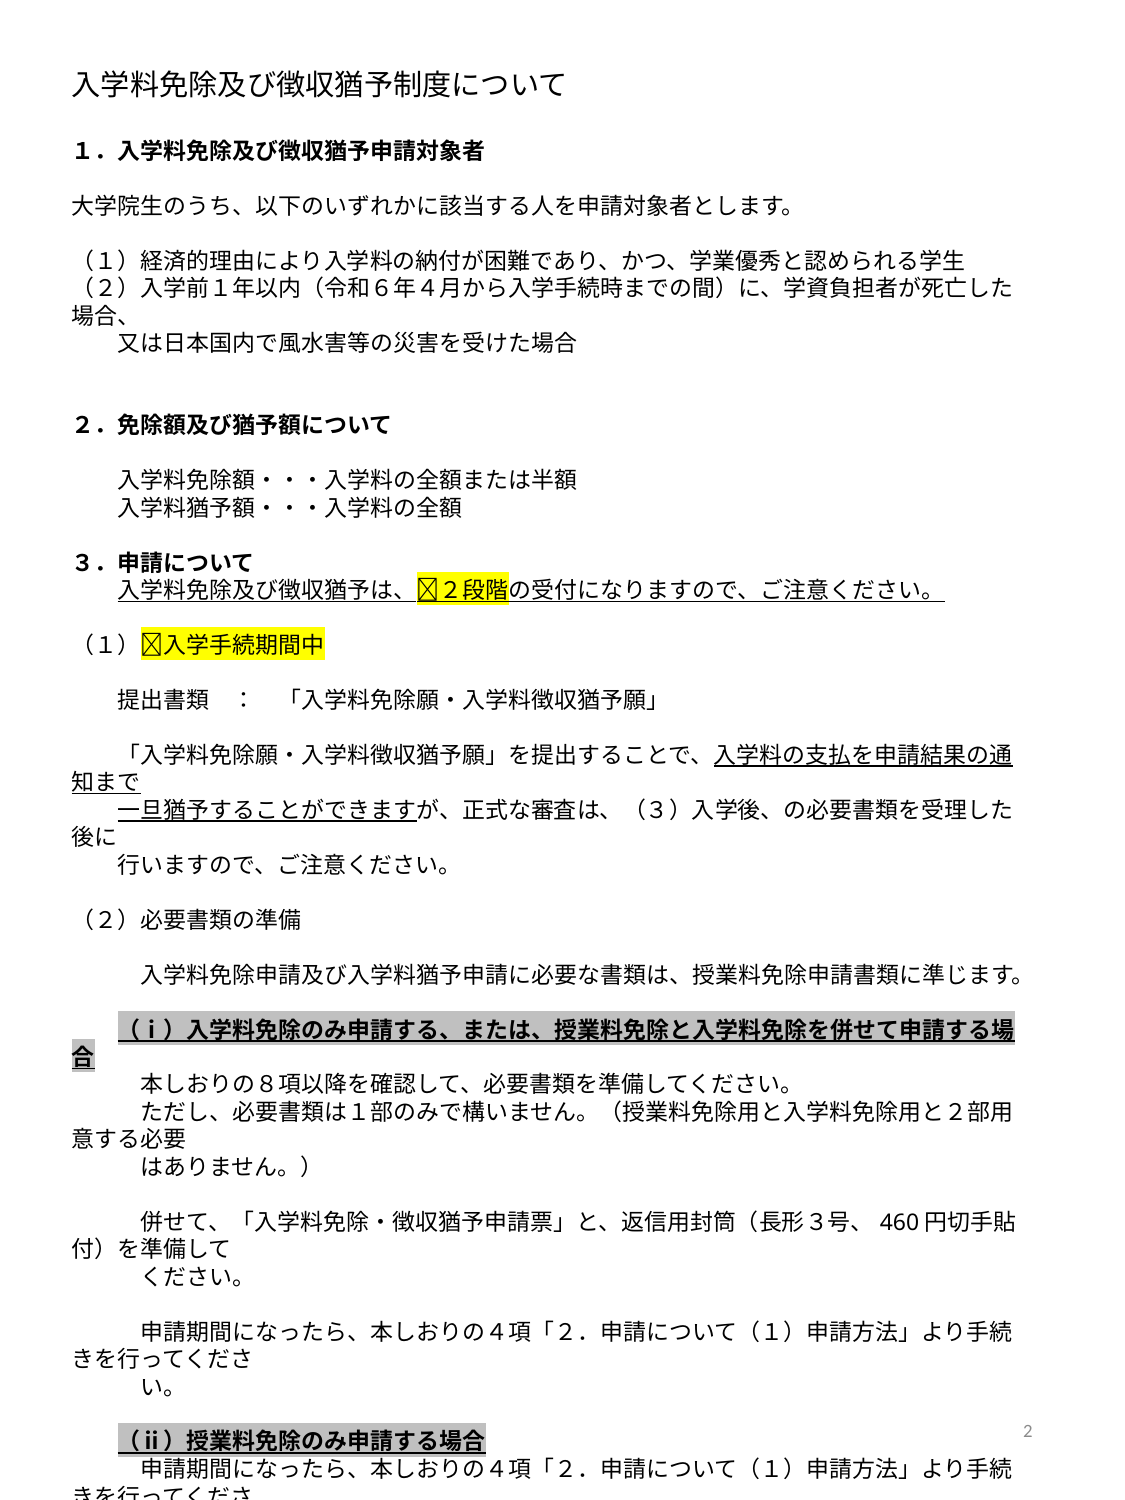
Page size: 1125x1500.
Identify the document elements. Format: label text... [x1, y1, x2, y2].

text_box 入学料免除及び徴収猶予制度について １．入学料免除及び徴収猶予申請対象者 大学院生のうち、以下のいずれかに該当する人を申請対象者とします。 （１）経済的理由により入学料の納付が困難であり、かつ、学業優秀と認められる学生 （２）入学前１年以内（令和６年４月から入学手続時までの間）に、学資負担者が死亡した場合、 又は日本国内で風水害等の災害を受けた場合 ２．免除額及び猶予額について 入学料免除額・・・入学料の全額または半額 入学料猶予額・・・入学料の全額 ３．申請について 入学料免除及び徴収猶予は、🔷２段階の受付になりますので、ご注意ください。 （１）🔷入学手続期間中 提出書類 ： 「入学料免除願・入学料徴収猶予願」 「入学料免除願・入学料徴収猶予願」を提出することで、入学料の支払を申請結果の通知まで 一旦猶予することができますが、正式な審査は、（３）入学後、の必要書類を受理した後に 行いますので、ご注意ください。 （２）必要書類の準備 入学料免除申請及び入学料猶予申請に必要な書類は、授業料免除申請書類に準じます。 （ⅰ）入学料免除のみ申請する、または、授業料免除と入学料免除を併せて申請する場合 本しおりの８項以降を確認して、必要書類を準備してください。 ただし、必要書類は１部のみで構いません。（授業料免除用と入学料免除用と２部用意する必要 はありません。） 併せて、「入学料免除・徴収猶予申請票」と、返信用封筒（長形３号、460円切手貼付）を準備して ください。 申請期間になったら、本しおりの４項「２．申請について（１）申請方法」より手続きを行ってくださ い。 （ⅱ）授業料免除のみ申請する場合 申請期間になったら、本しおりの４項「２．申請について（１）申請方法」より手続きを行ってくださ い。 [56, 59, 1048, 1500]
slide_number 2 [794, 1390, 1048, 1471]
